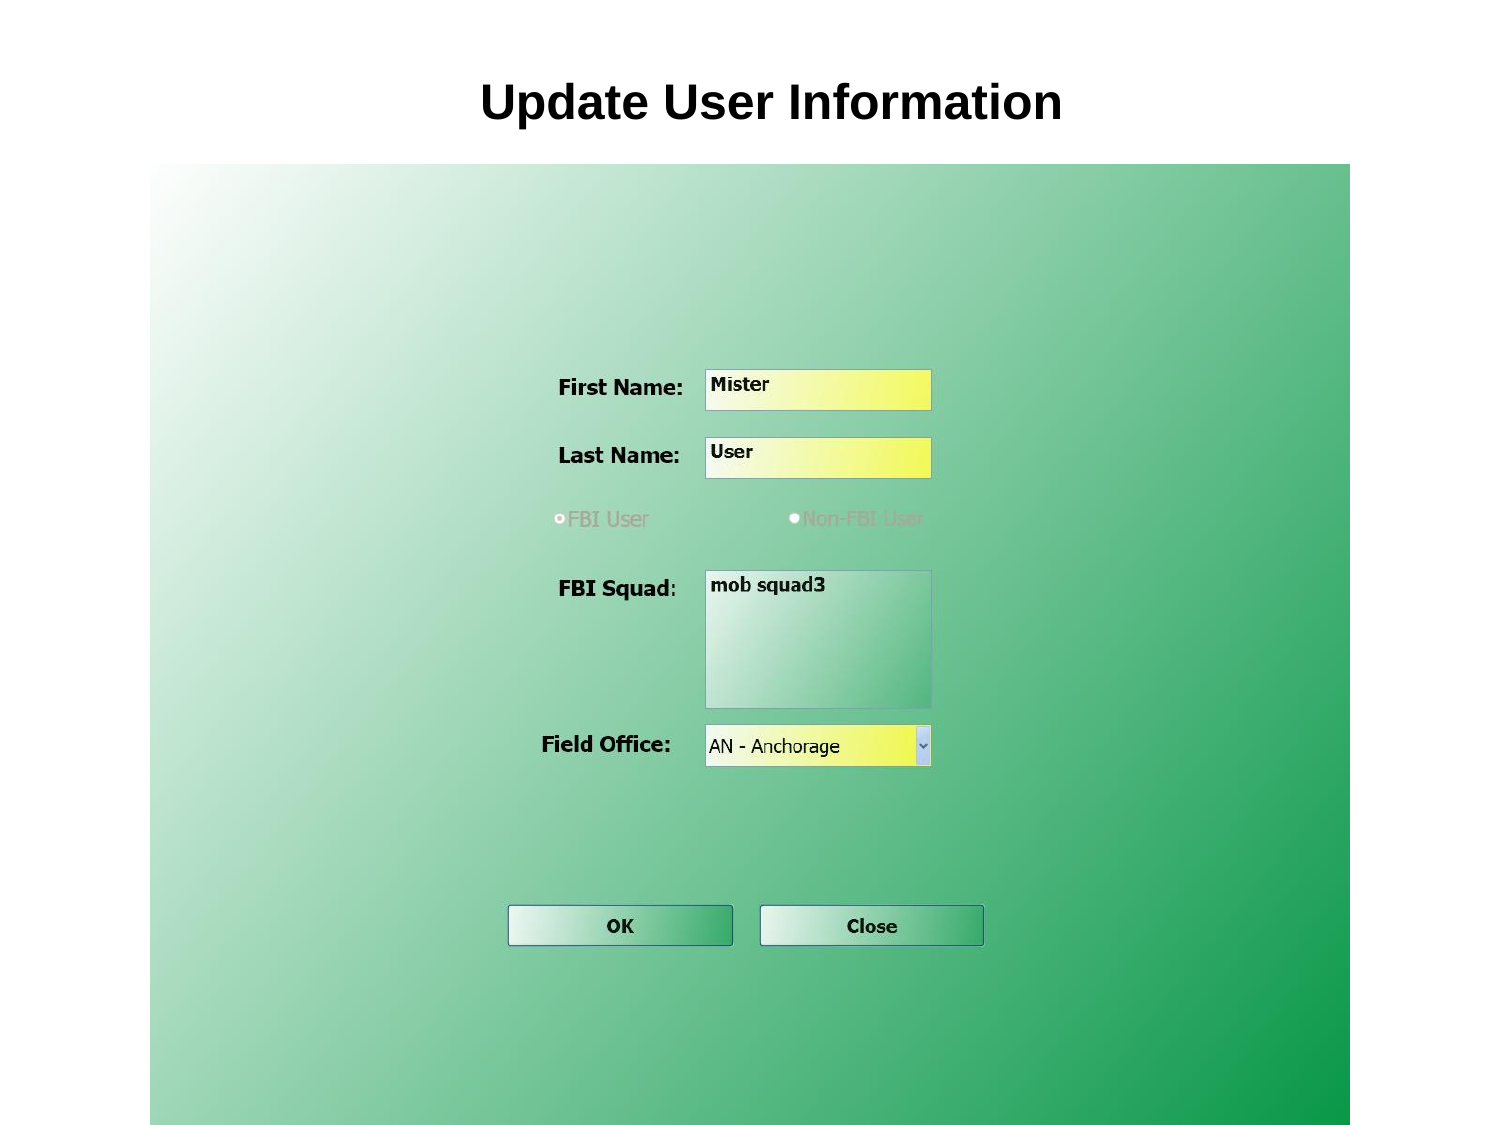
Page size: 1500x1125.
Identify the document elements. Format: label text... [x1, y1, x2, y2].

text_box Update User Information [465, 62, 1079, 138]
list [149, 164, 1351, 1125]
